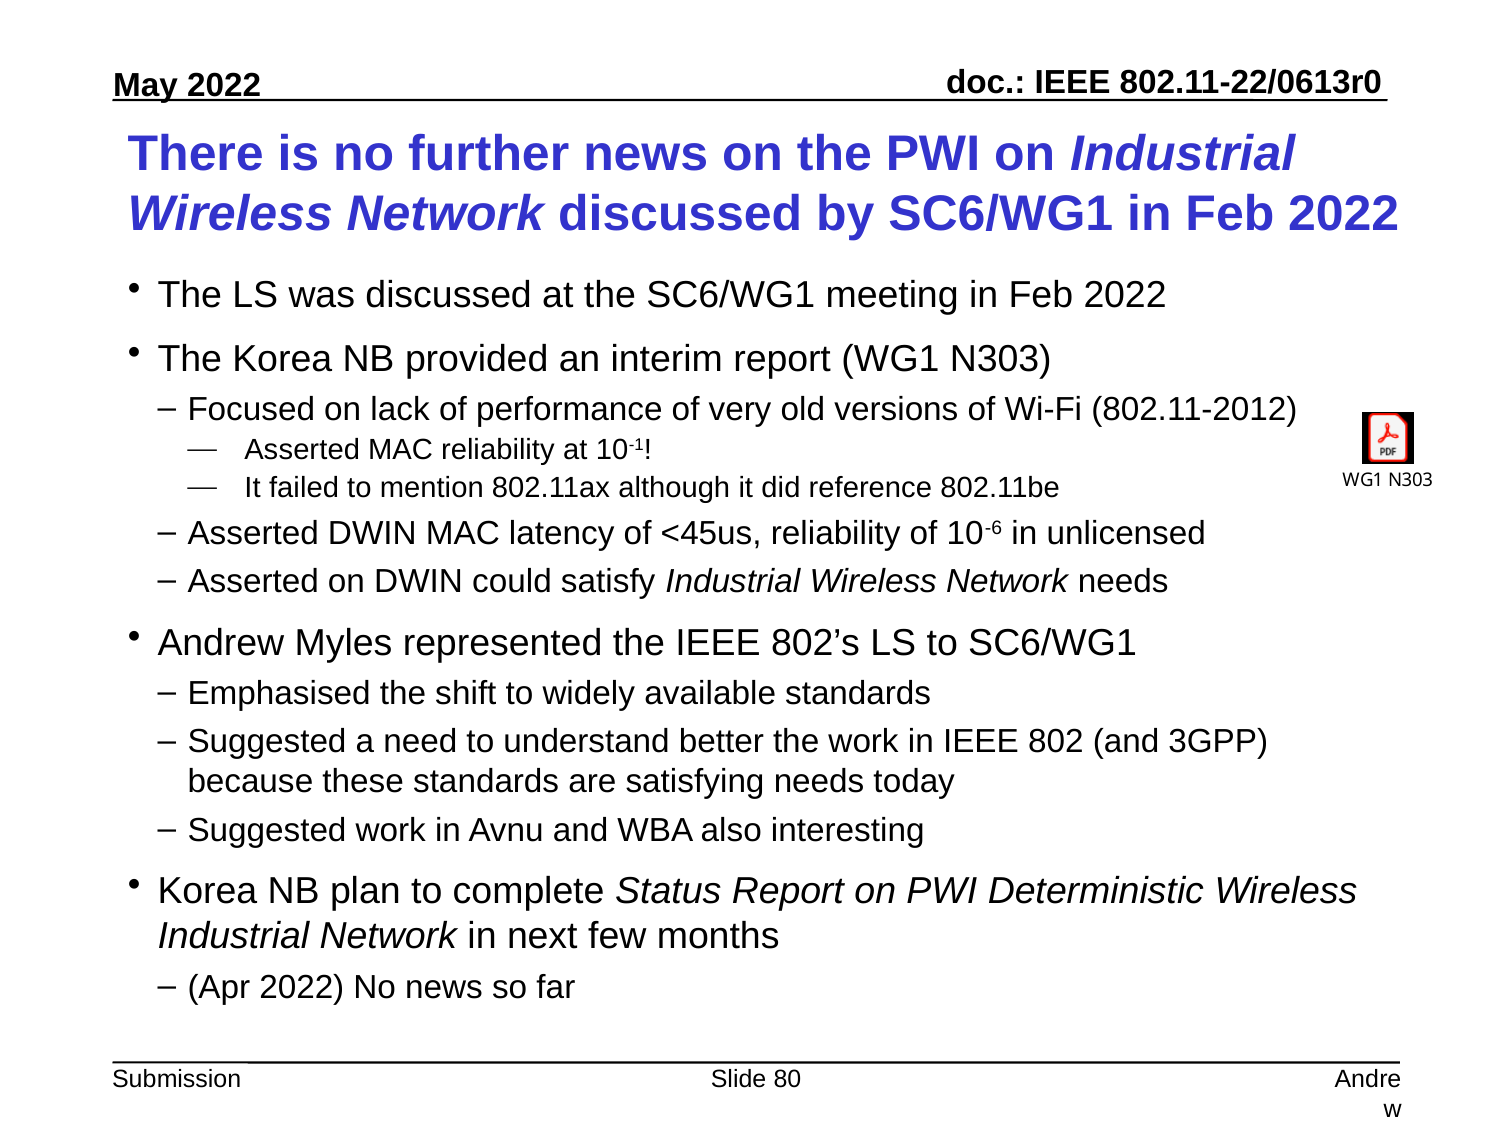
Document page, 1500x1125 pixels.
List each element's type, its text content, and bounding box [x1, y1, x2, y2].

slide_number Slide 80 [709, 1061, 803, 1093]
title There is no further news on the PWI on Industrial Wireless Network discussed by SC6/WG1 in Feb 2022 [112, 112, 1475, 288]
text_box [1312, 412, 1463, 545]
footer Andrew Myles, Cisco [1320, 1061, 1402, 1093]
list The LS was discussed at the SC6/WG1 meeting in Feb 2022 The Korea NB provided an interim report (WG1 N303) Focused on lack of performance of very old versions of Wi-Fi (802.11-2012) Asserted MAC reliability at 10-1! It failed to mention 802.11ax although it did reference 802.11be Asserted DWIN MAC latency of <45us, reliability of 10-6 in unlicensed Asserted on DWIN could satisfy Industrial Wireless Network needs Andrew Myles represented the IEEE 802’s LS to SC6/WG1 Emphasised the shift to widely available standards Suggested a need to understand better the work in IEEE 802 (and 3GPP) because these standards are satisfying needs today Suggested work in Avnu and WBA also interesting Korea NB plan to complete Status Report on PWI Deterministic Wireless Industrial Network in next few months (Apr 2022) No news so far [112, 262, 1388, 938]
